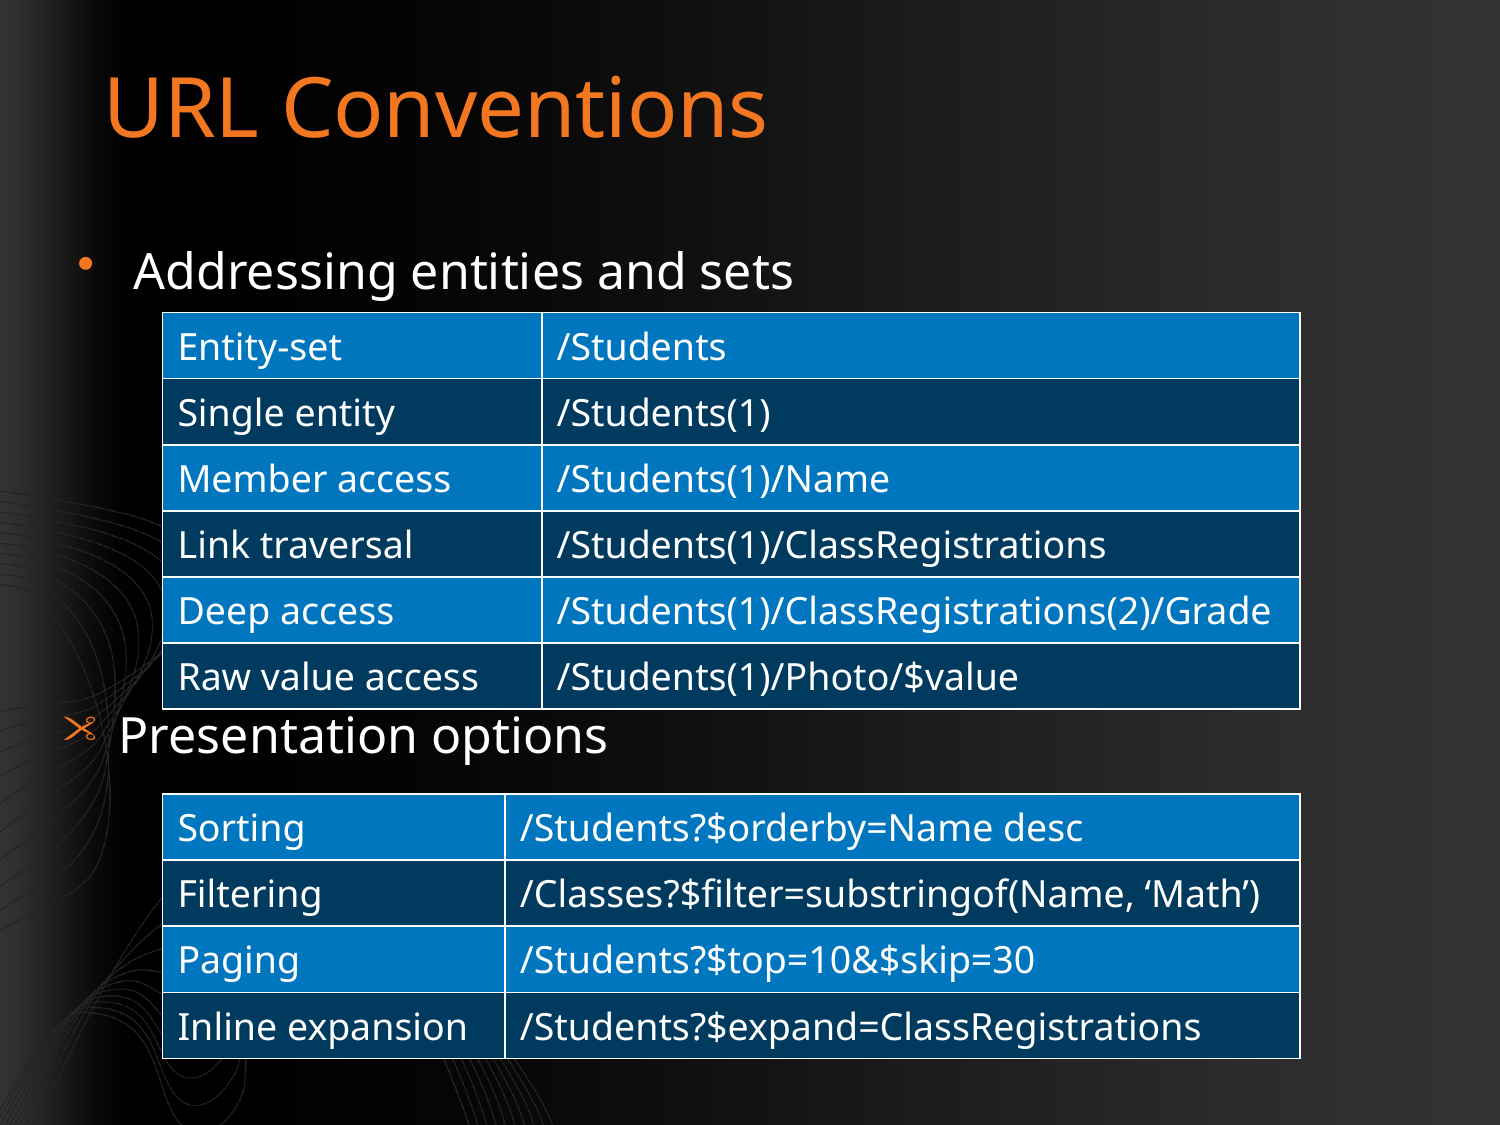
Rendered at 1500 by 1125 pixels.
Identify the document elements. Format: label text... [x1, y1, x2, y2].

table_cell /Students(1)/Photo/$value [543, 644, 1299, 708]
table_cell /Students(1) [543, 379, 1299, 444]
table_header /Students [543, 313, 1299, 378]
table_cell Raw value access [163, 644, 541, 708]
table_cell /Students(1)/ClassRegistrations(2)/Grade [543, 578, 1299, 642]
table_cell Member access [163, 446, 541, 510]
table_header Entity-set [163, 313, 541, 378]
list Addressing entities and sets [62, 231, 1438, 715]
table_cell Single entity [163, 379, 541, 444]
table_cell Deep access [163, 578, 541, 642]
table_cell /Students(1)/ClassRegistrations [543, 512, 1299, 576]
text_box Presentation options [62, 715, 1438, 1125]
picture [0, 0, 1500, 1125]
table_cell Link traversal [163, 512, 541, 576]
table_cell /Students(1)/Name [543, 446, 1299, 510]
title URL Conventions [88, 46, 1410, 231]
